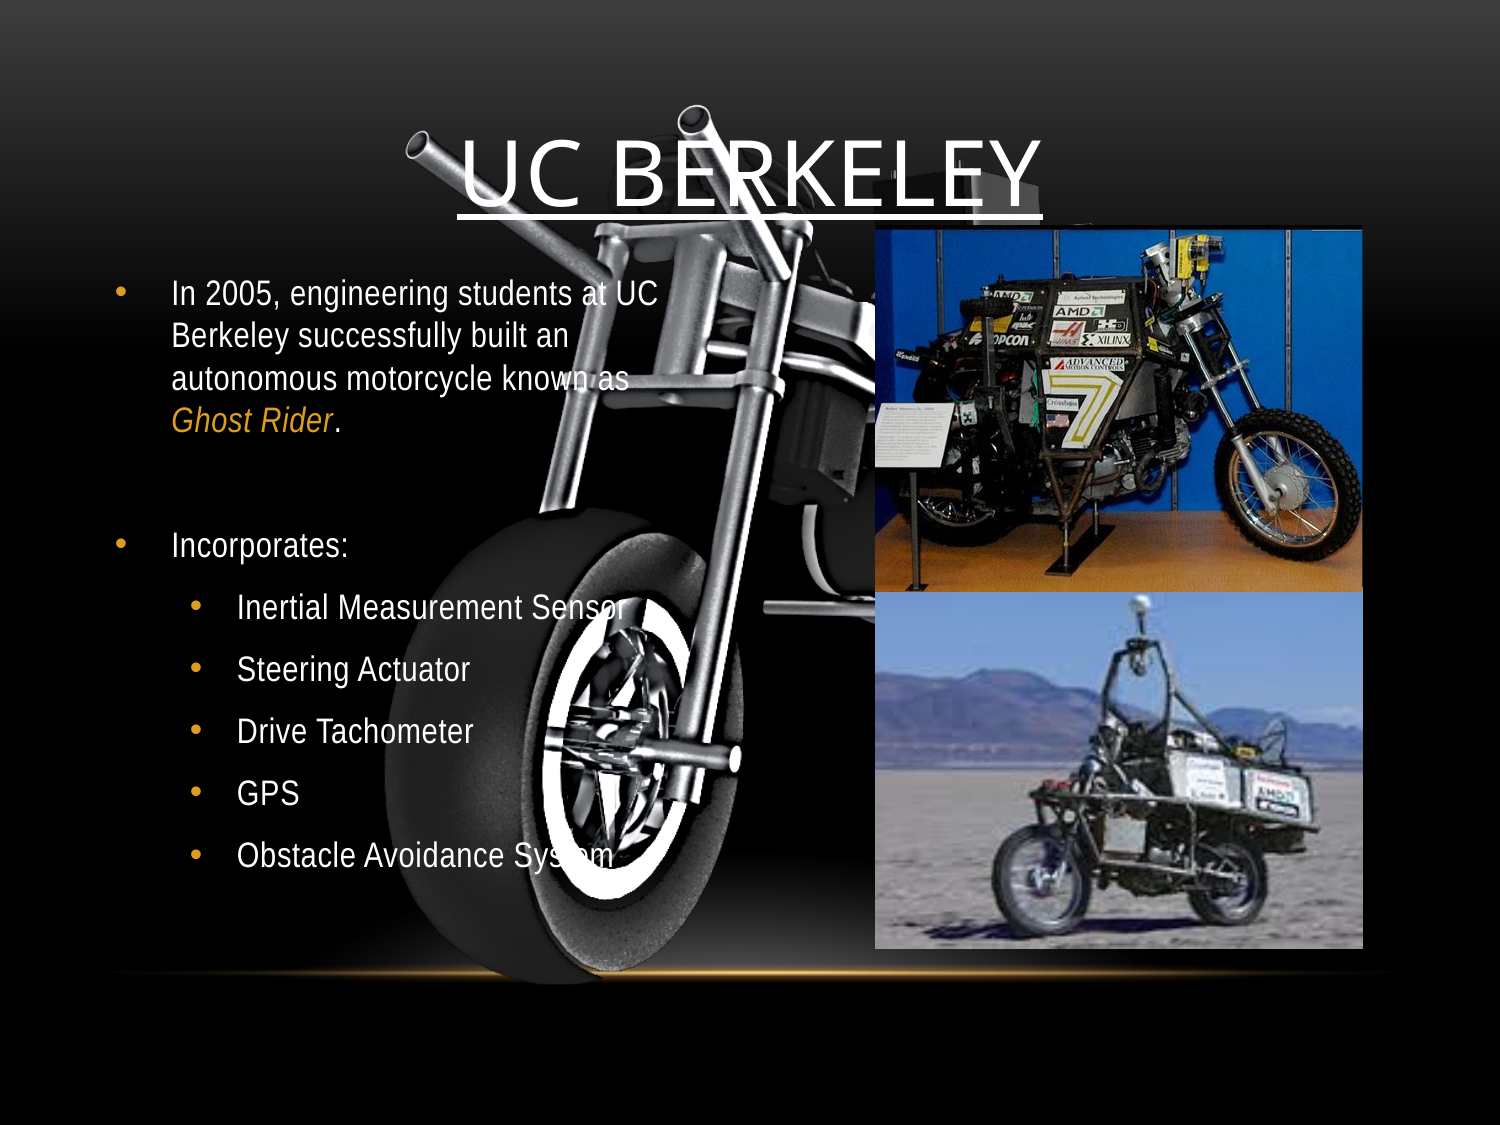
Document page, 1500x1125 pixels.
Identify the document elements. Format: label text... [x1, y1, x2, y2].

list In 2005, engineering students at UC Berkeley successfully built an autonomous motorcycle known as Ghost Rider. Incorporates: Inertial Measurement Sensor Steering Actuator Drive Tachometer GPS Obstacle Avoidance System [99, 262, 287, 938]
picture [0, 0, 1500, 1125]
title Uc Berkeley [99, 45, 1400, 233]
